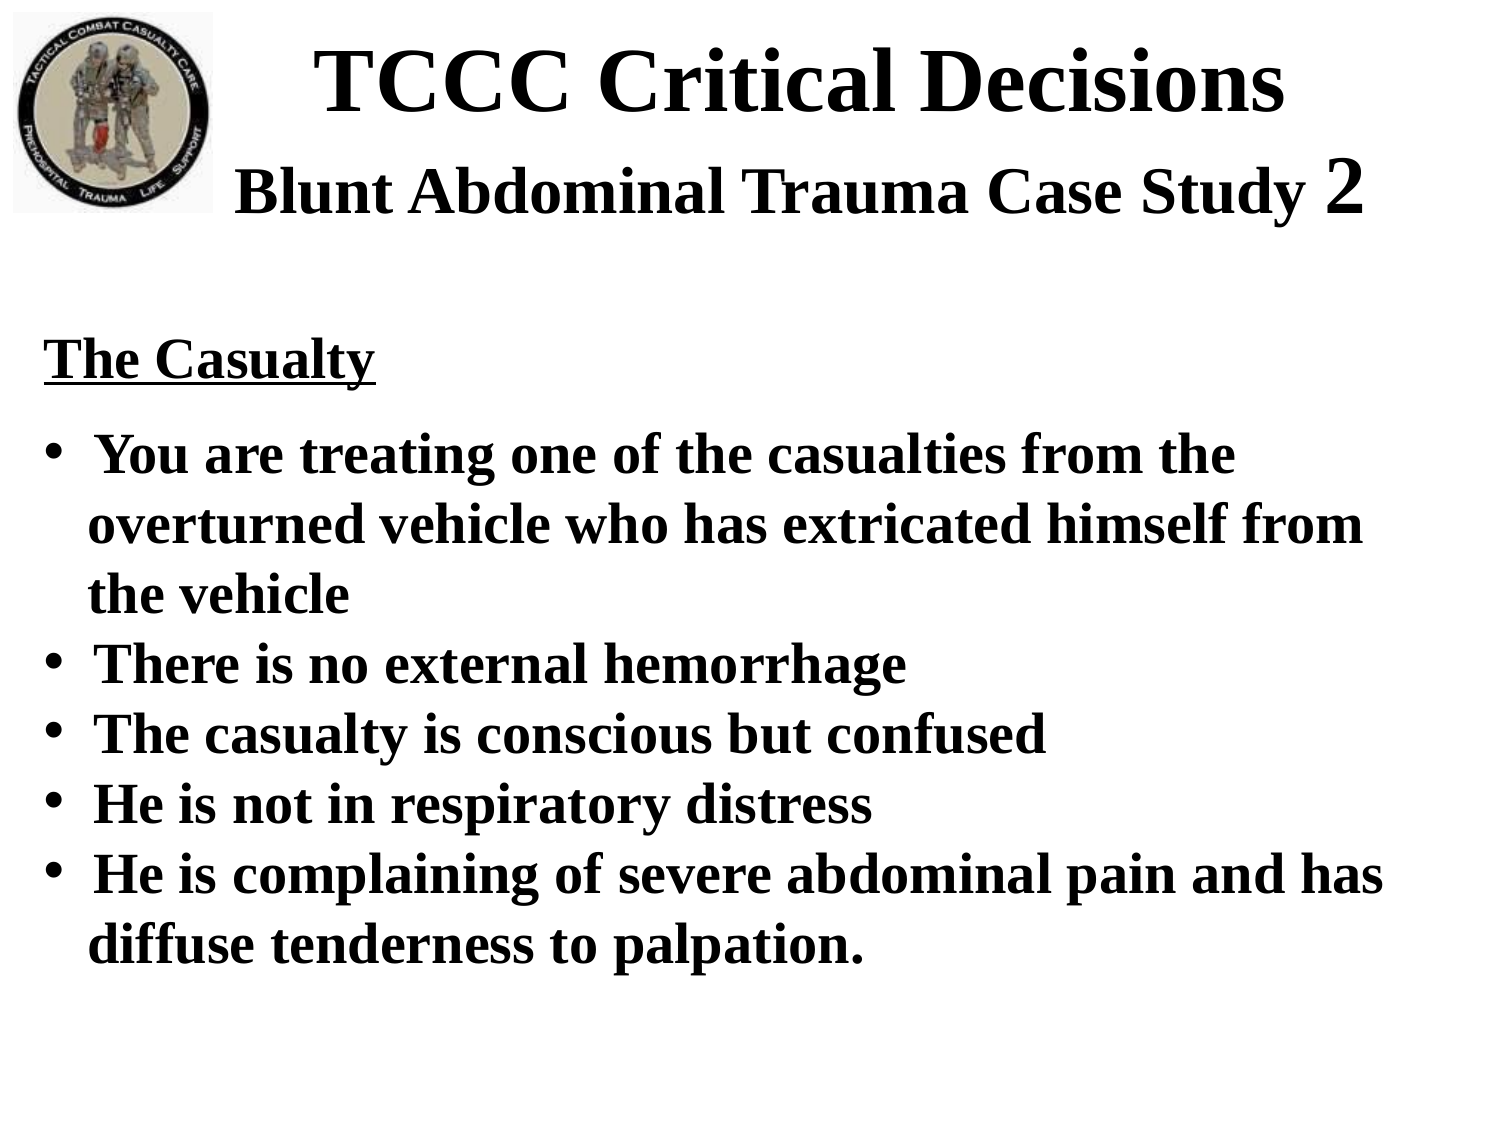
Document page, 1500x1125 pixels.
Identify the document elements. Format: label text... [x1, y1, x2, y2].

picture [13, 12, 213, 213]
text_box The Casualty You are treating one of the casualties from the overturned vehicle who has extricated himself from the vehicle There is no external hemorrhage The casualty is conscious but confused He is not in respiratory distress He is complaining of severe abdominal pain and has diffuse tenderness to palpation. [28, 312, 1401, 1053]
text_box TCCC Critical Decisions Blunt Abdominal Trauma Case Study 2 [220, 12, 1382, 238]
